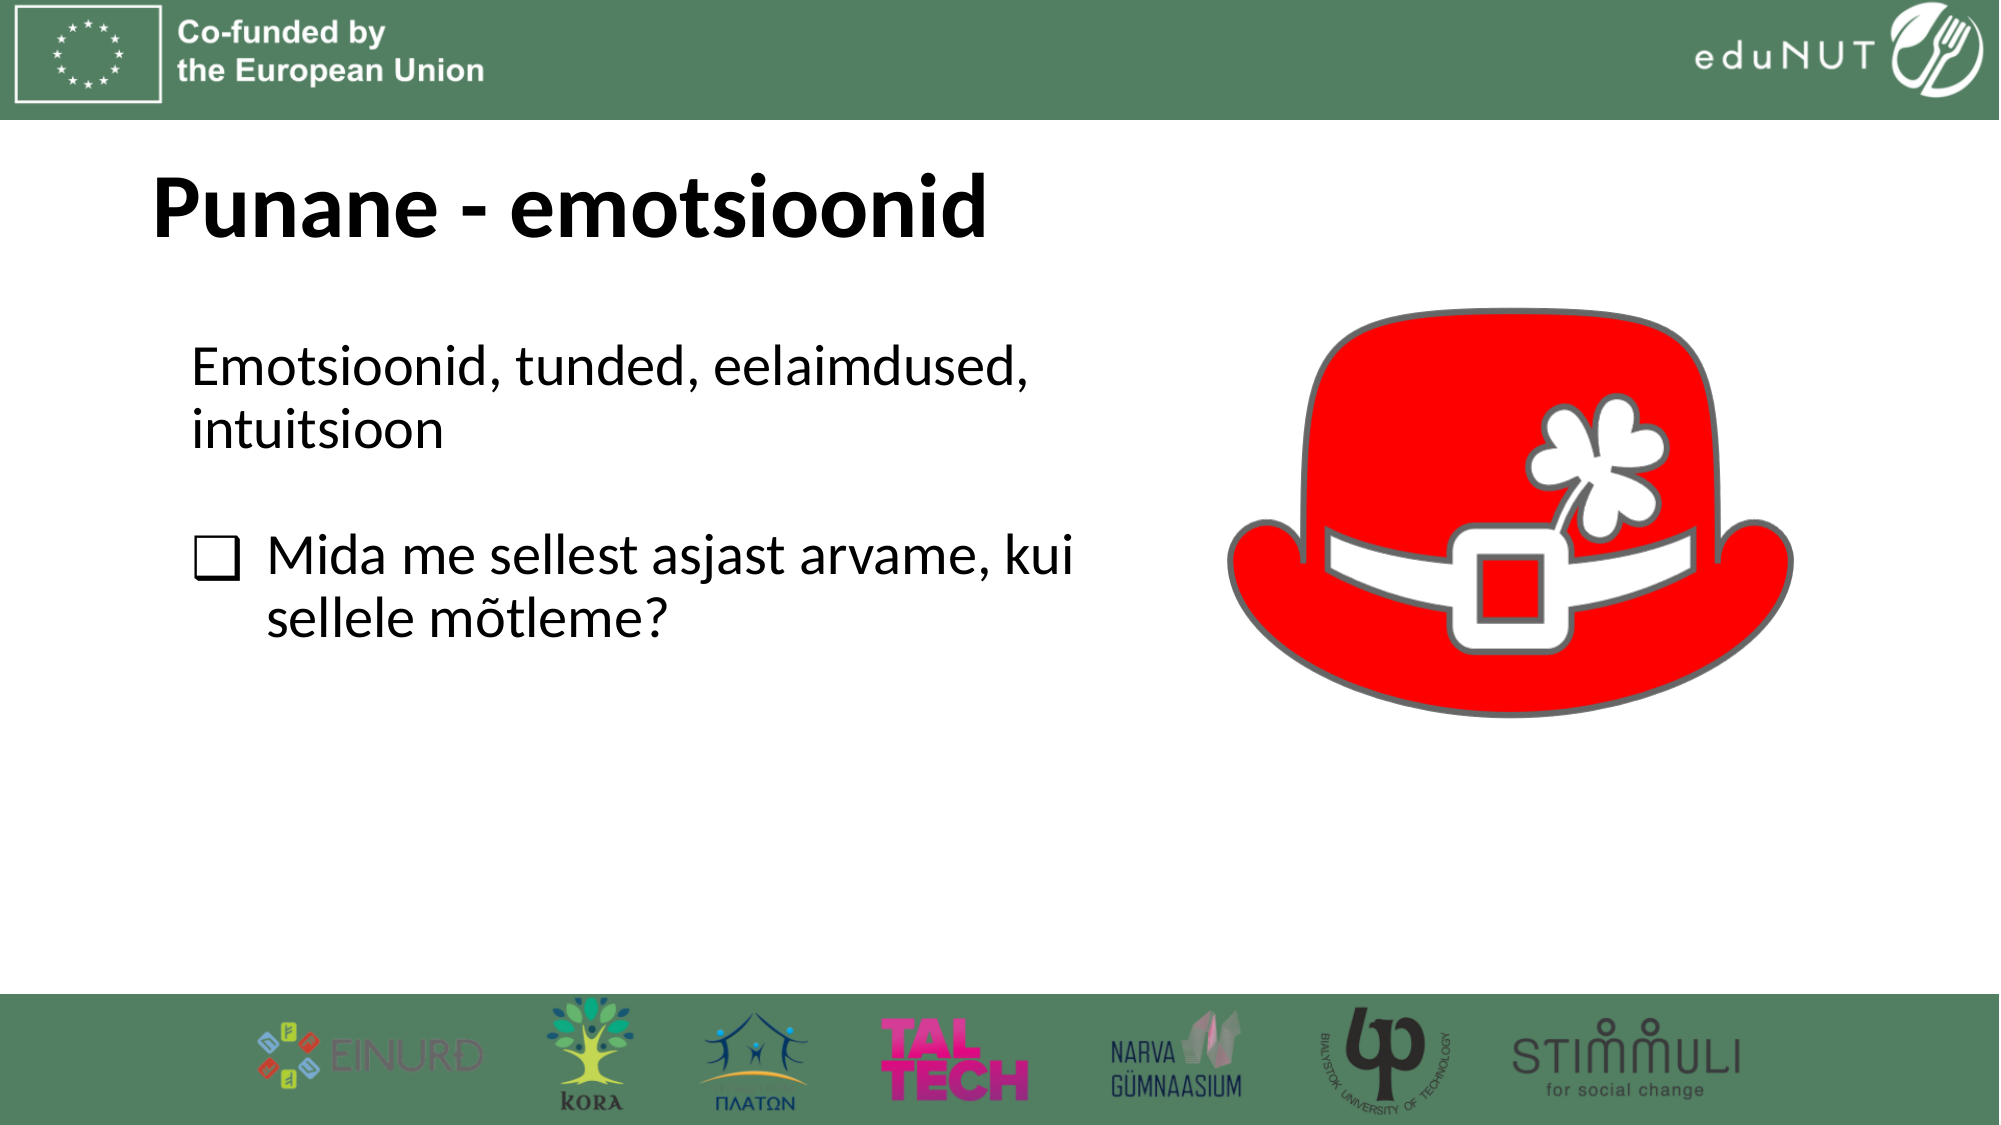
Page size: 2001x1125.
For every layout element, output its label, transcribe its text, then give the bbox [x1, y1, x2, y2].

list Emotsioonid, tunded, eelaimdused, intuitsioon Mida me sellest asjast arvame, kui sellele mõtleme? [146, 328, 1171, 984]
picture [0, 0, 1999, 120]
picture [1218, 210, 1803, 817]
title Punane - emotsioonid [137, 107, 1863, 309]
picture [0, 994, 1999, 1125]
